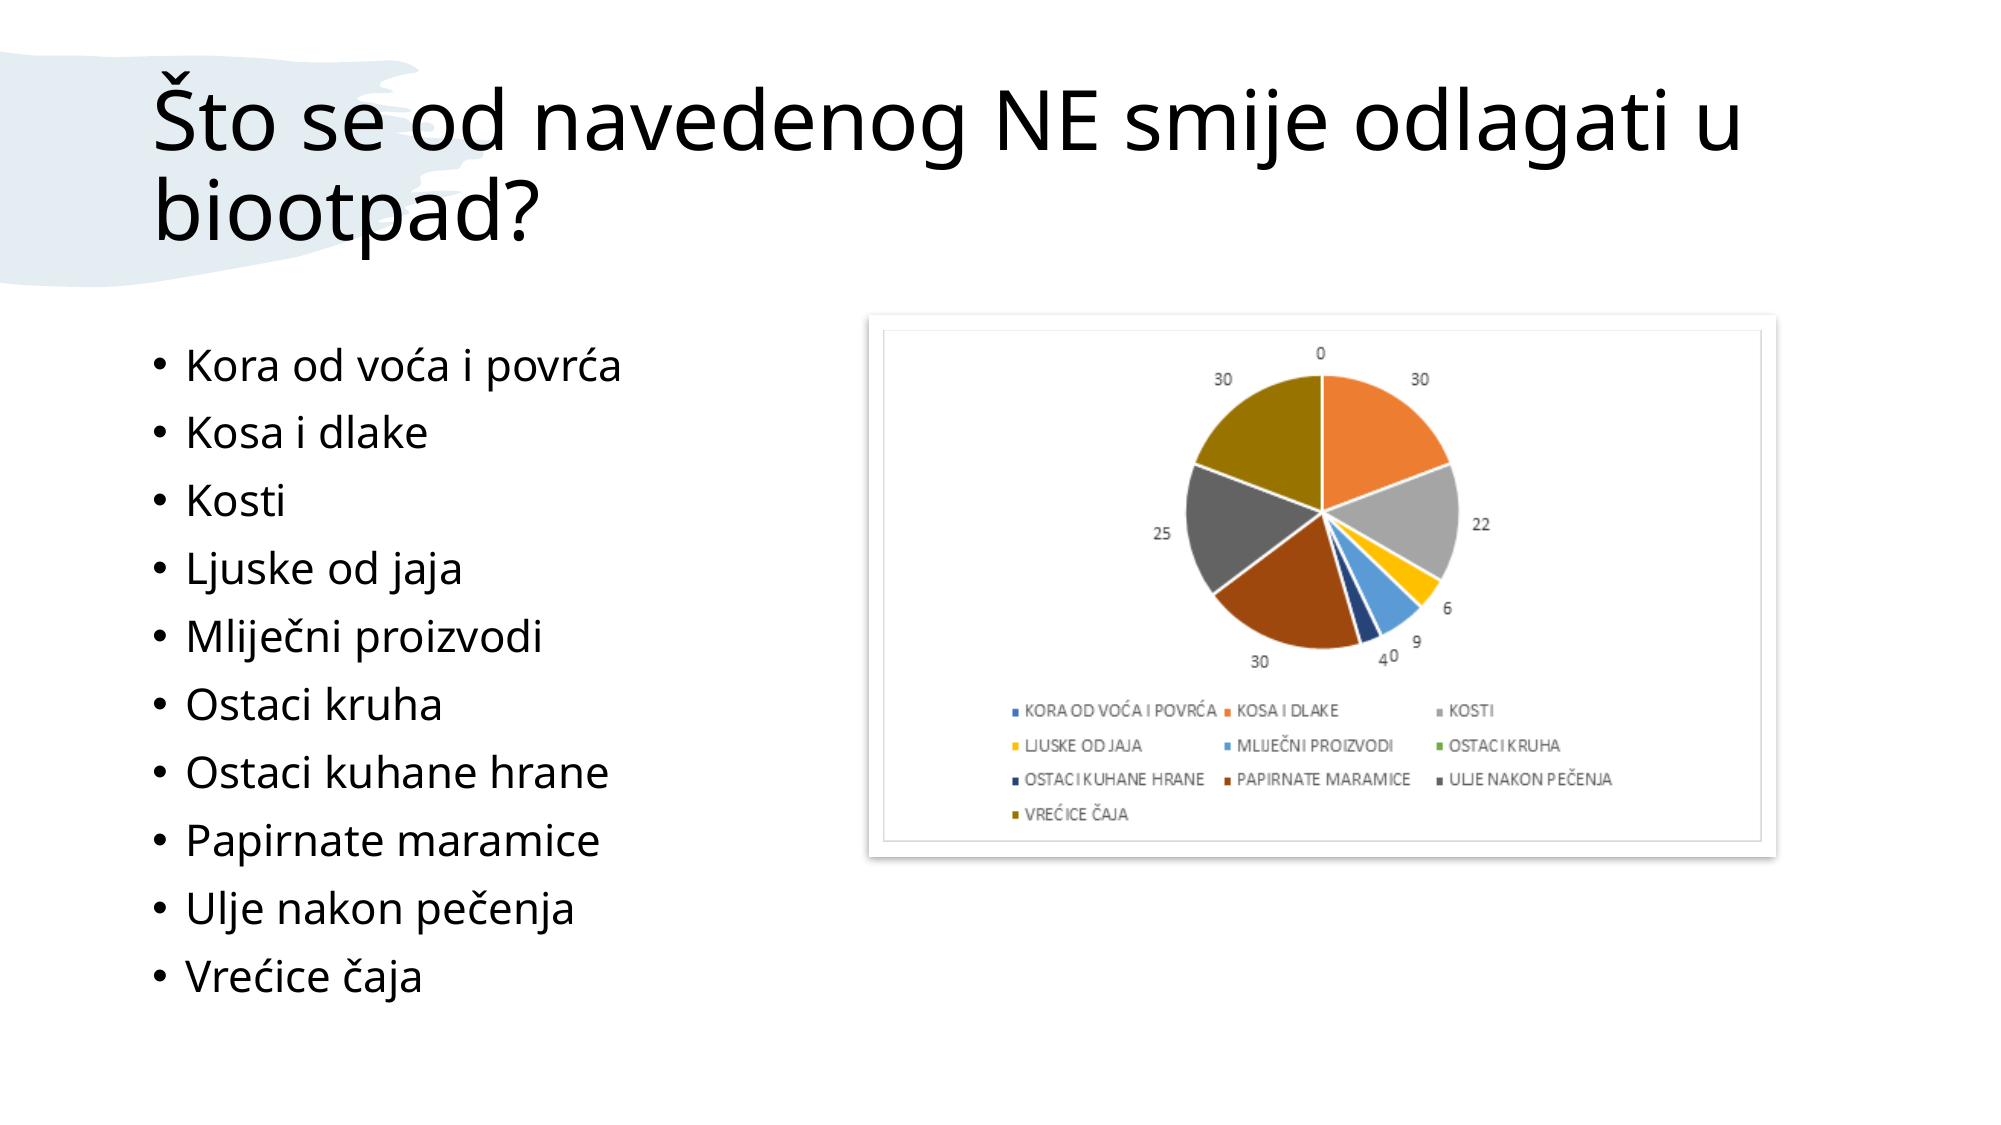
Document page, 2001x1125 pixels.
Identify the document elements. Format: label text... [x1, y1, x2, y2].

list Kora od voća i povrća Kosa i dlake Kosti Ljuske od jaja Mliječni proizvodi Ostaci kruha Ostaci kuhane hrane Papirnate maramice Ulje nakon pečenja Vrećice čaja [137, 329, 1863, 1013]
title Što se od navedenog NE smije odlagati u biootpad? [137, 59, 1863, 278]
picture [883, 329, 1762, 842]
